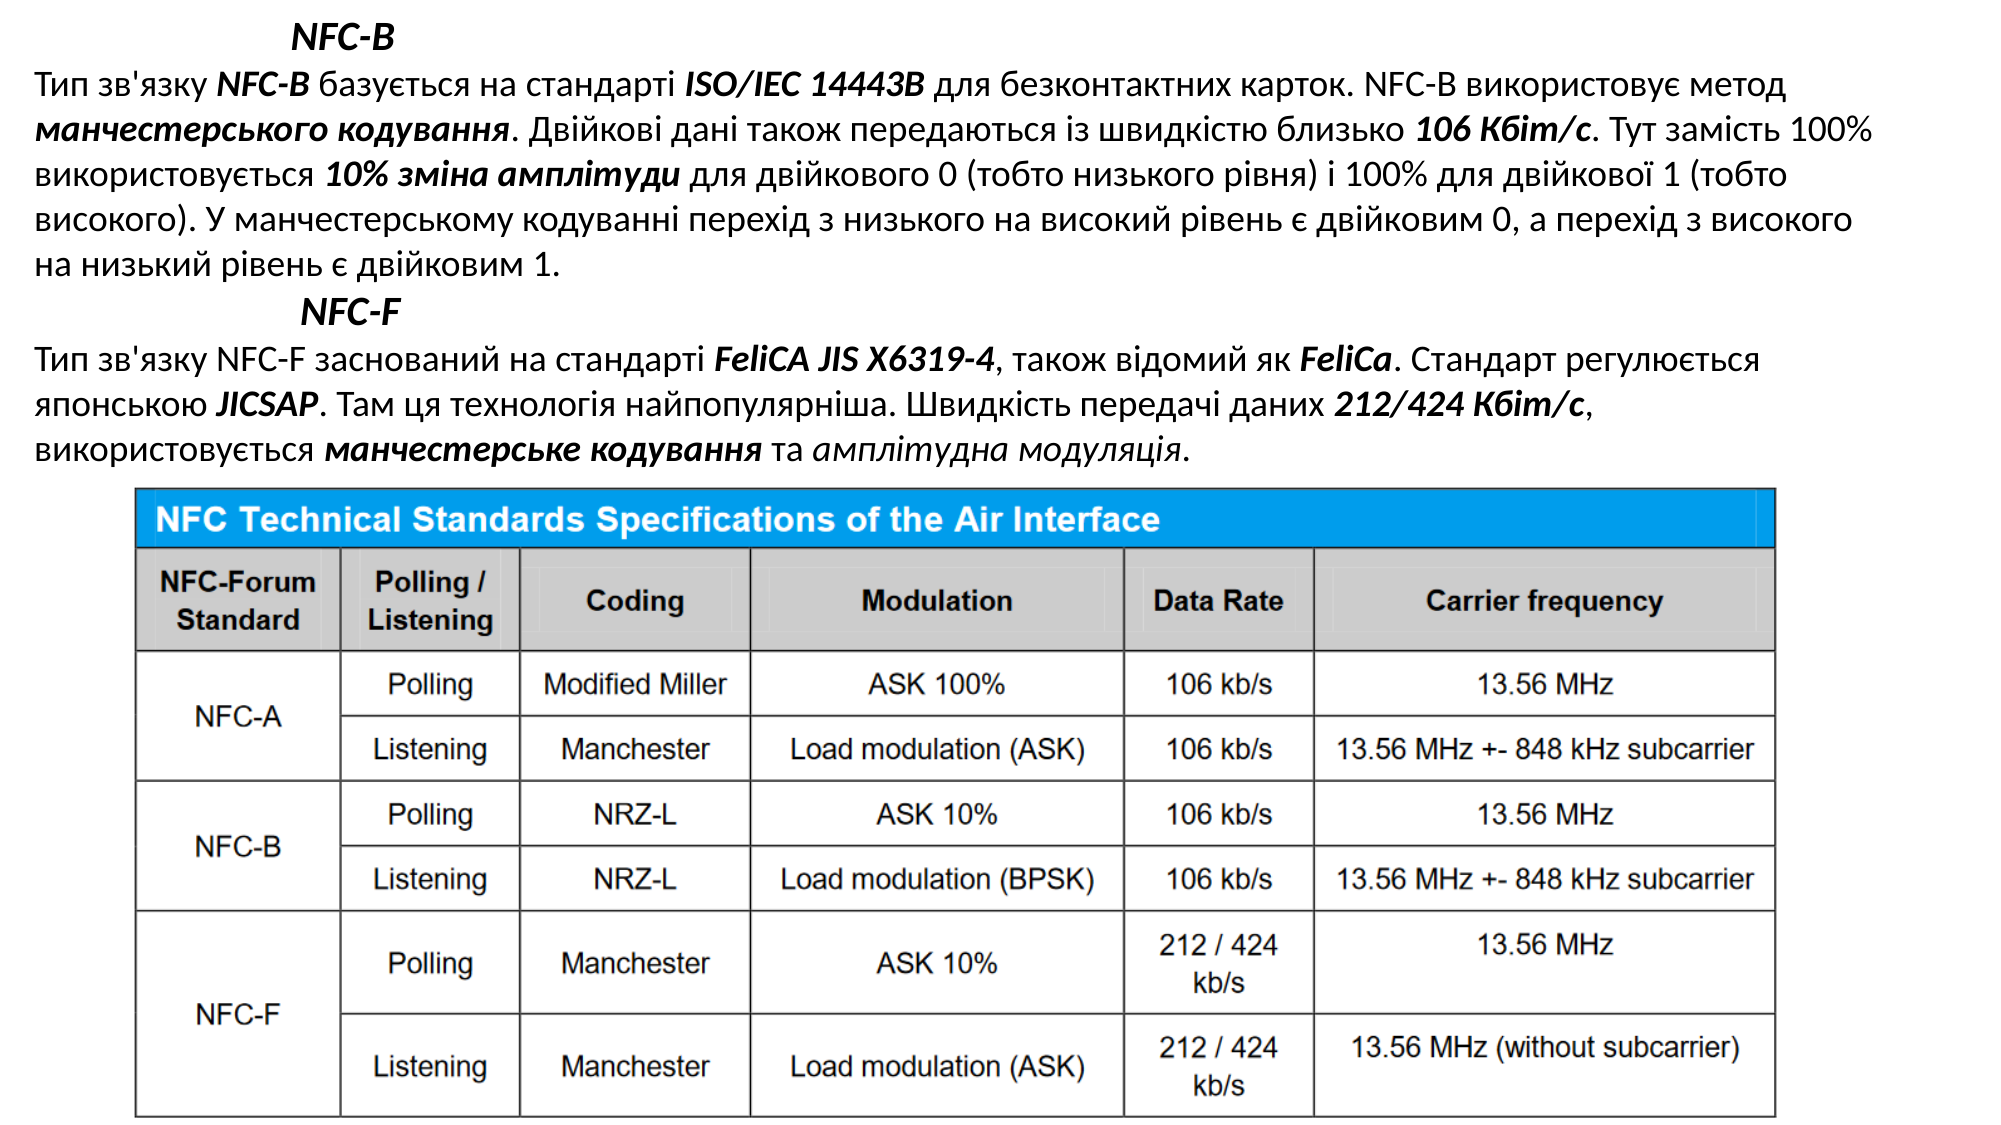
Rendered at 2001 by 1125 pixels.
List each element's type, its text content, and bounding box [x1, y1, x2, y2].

text_box NFC-B Тип зв'язку NFC-B базується на стандарті ISO/IEC 14443B для безконтактних карток. NFC-B використовує метод манчестерського кодування. Двійкові дані також передаються із швидкістю близько 106 Кбіт/с. Тут замість 100% використовується 10% зміна амплітуди для двійкового 0 (тобто низького рівня) і 100% для двійкової 1 (тобто високого). У манчестерському кодуванні перехід з низького на високий рівень є двійковим 0, а перехід з високого на низький рівень є двійковим 1. NFC-F Тип зв'язку NFC-F заснований на стандарті FeliCA JIS X6319-4, також відомий як FeliCa. Стандарт регулюється японською JICSAP. Там ця технологія найпопулярніша. Швидкість передачі даних 212/424 Кбіт/с, використовується манчестерське кодування та амплітудна модуляція. [19, 1, 1893, 477]
picture [125, 479, 1787, 1124]
